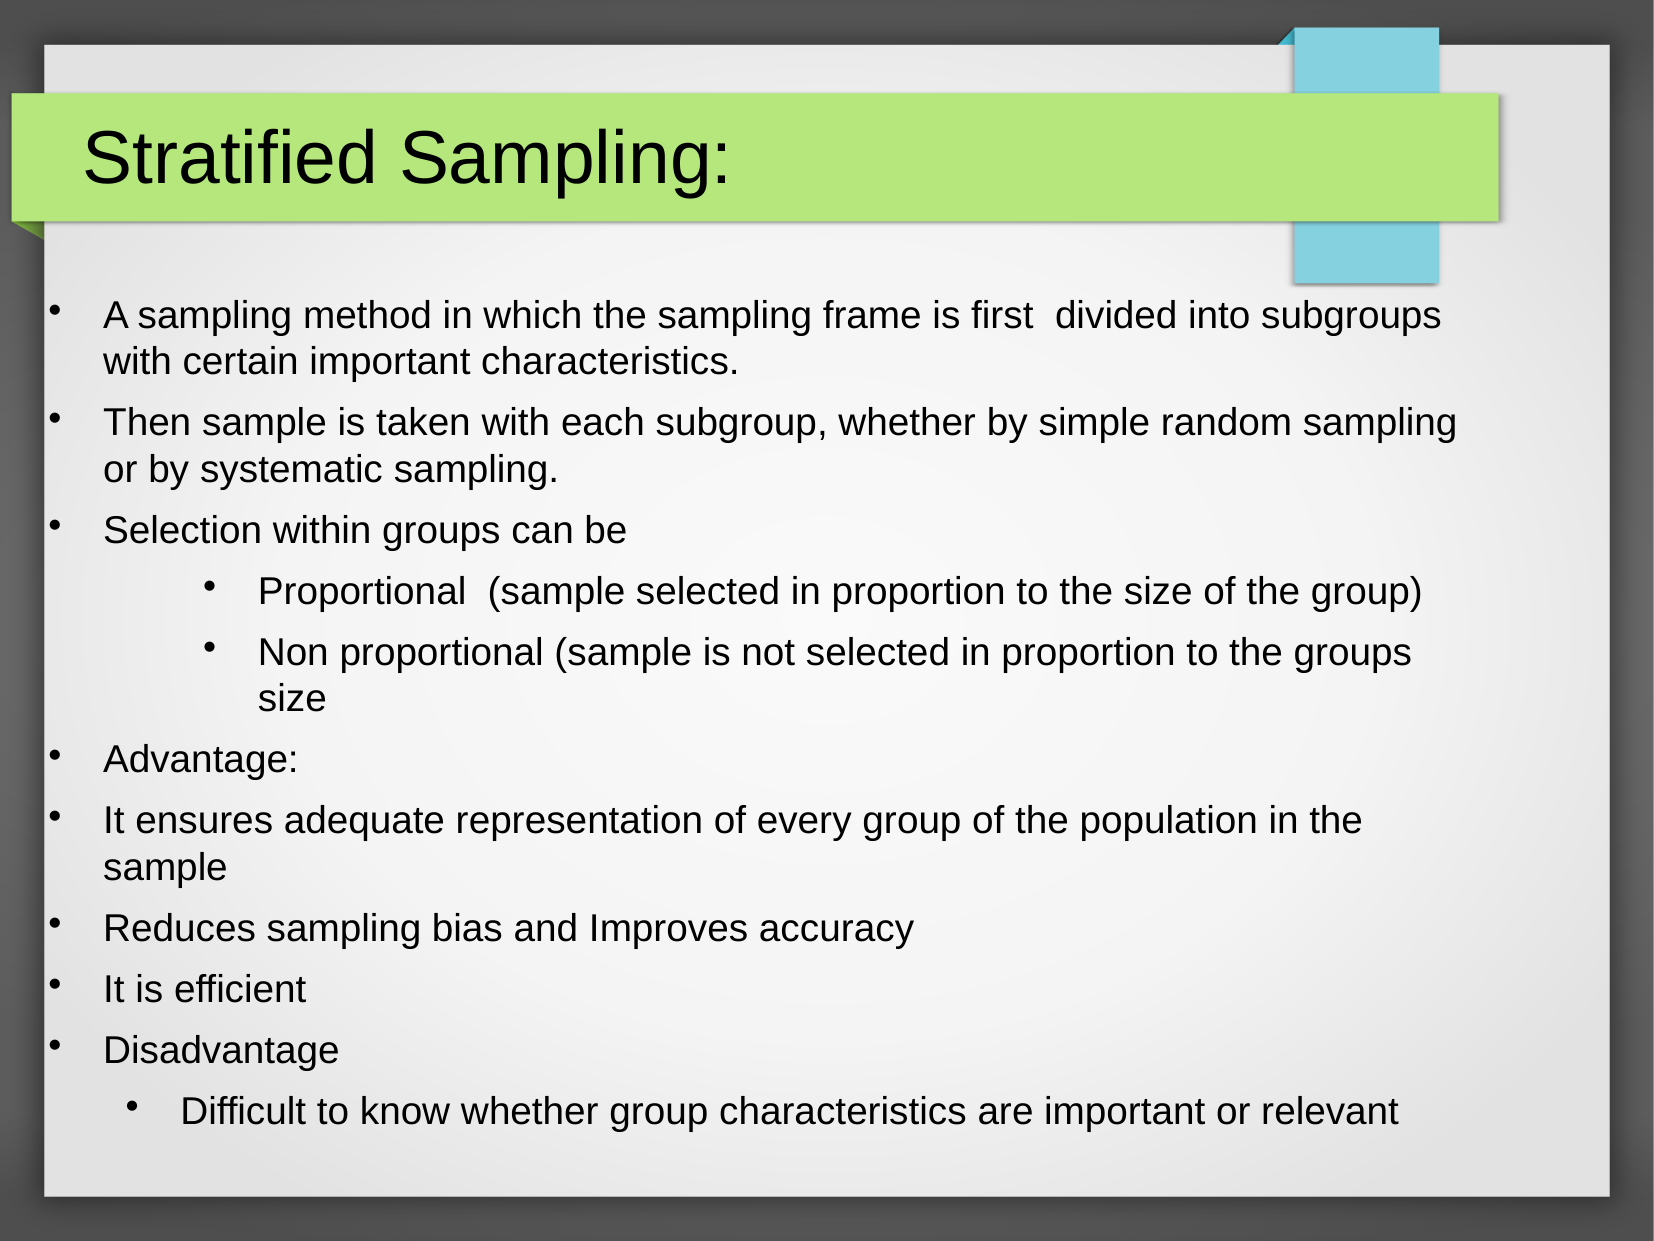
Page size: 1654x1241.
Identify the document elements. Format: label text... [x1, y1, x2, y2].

text_box Stratified Sampling: [82, 94, 1477, 213]
picture [0, 0, 1654, 1241]
text_box A sampling method in which the sampling frame is first divided into subgroups with certain important characteristics. Then sample is taken with each subgroup, whether by simple random sampling or by systematic sampling. Selection within groups can be Proportional (sample selected in proportion to the size of the group) Non proportional (sample is not selected in proportion to the groups size Advantage: It ensures adequate representation of every group of the population in the sample Reduces sampling bias and Improves accuracy It is efficient Disadvantage Difficult to know whether group characteristics are important or relevant [0, 289, 1465, 1211]
